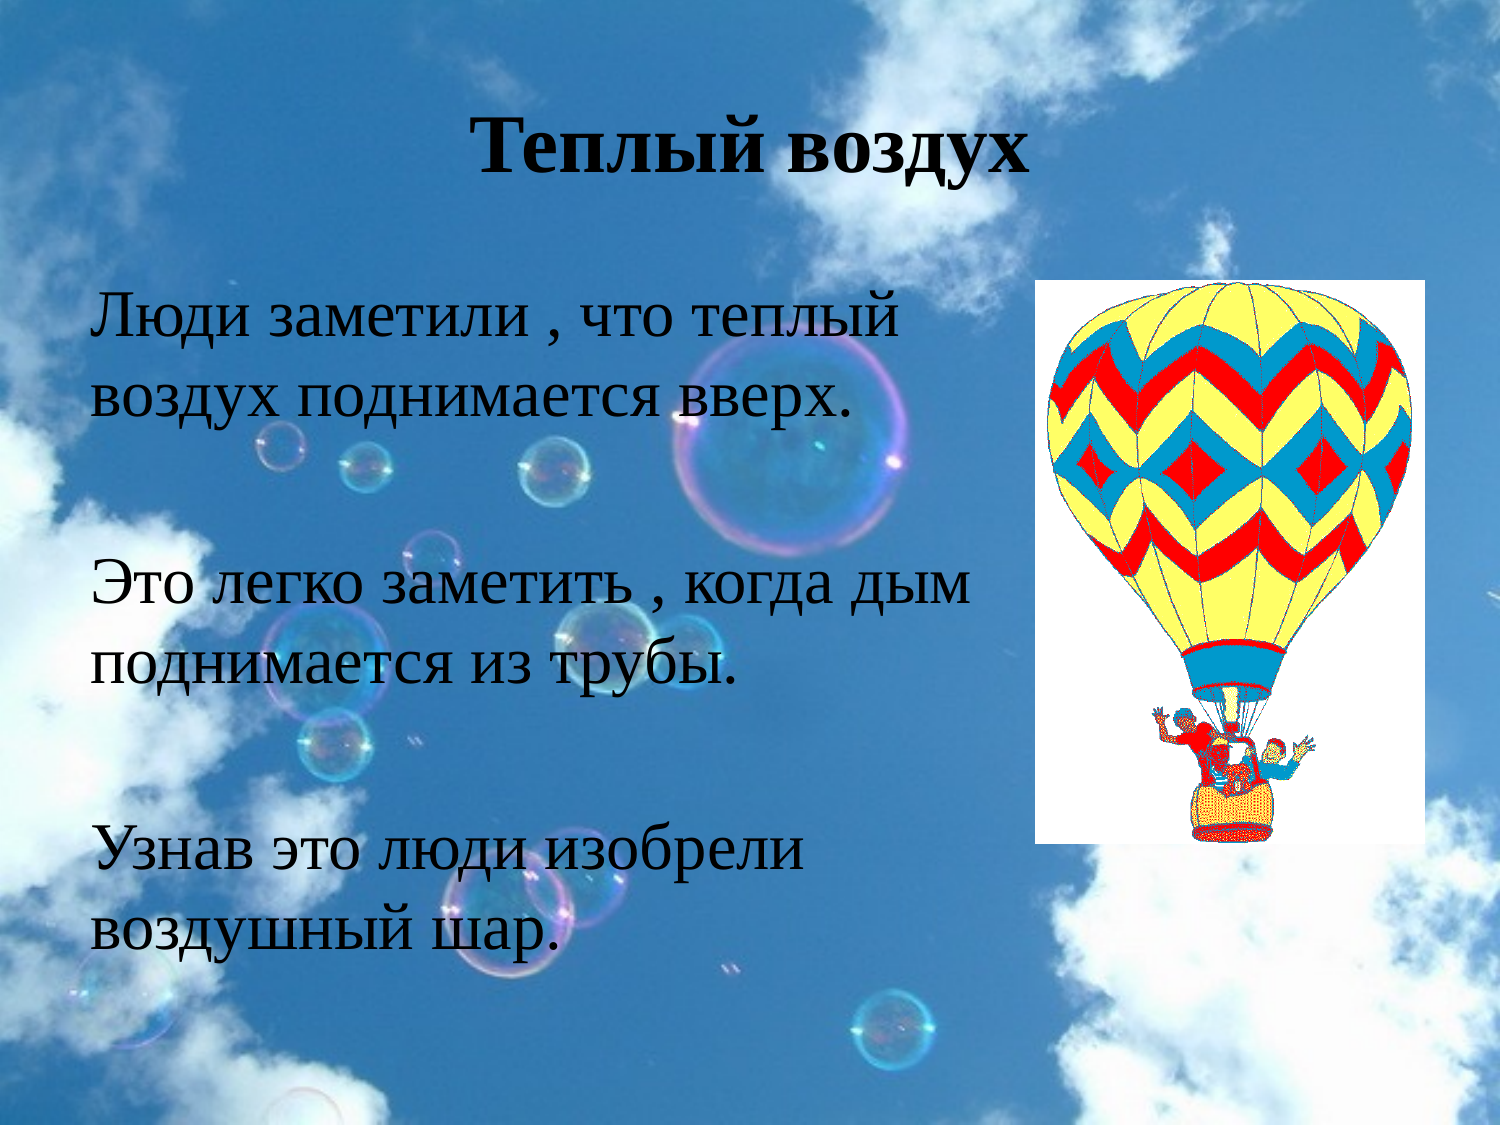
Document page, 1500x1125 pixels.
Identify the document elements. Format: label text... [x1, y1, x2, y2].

title Теплый воздух [75, 45, 1425, 233]
picture [0, 0, 1500, 1125]
list Люди заметили , что теплый воздух поднимается вверх. Это легко заметить , когда дым поднимается из трубы. Узнав это люди изобрели воздушный шар. [75, 262, 1036, 1005]
